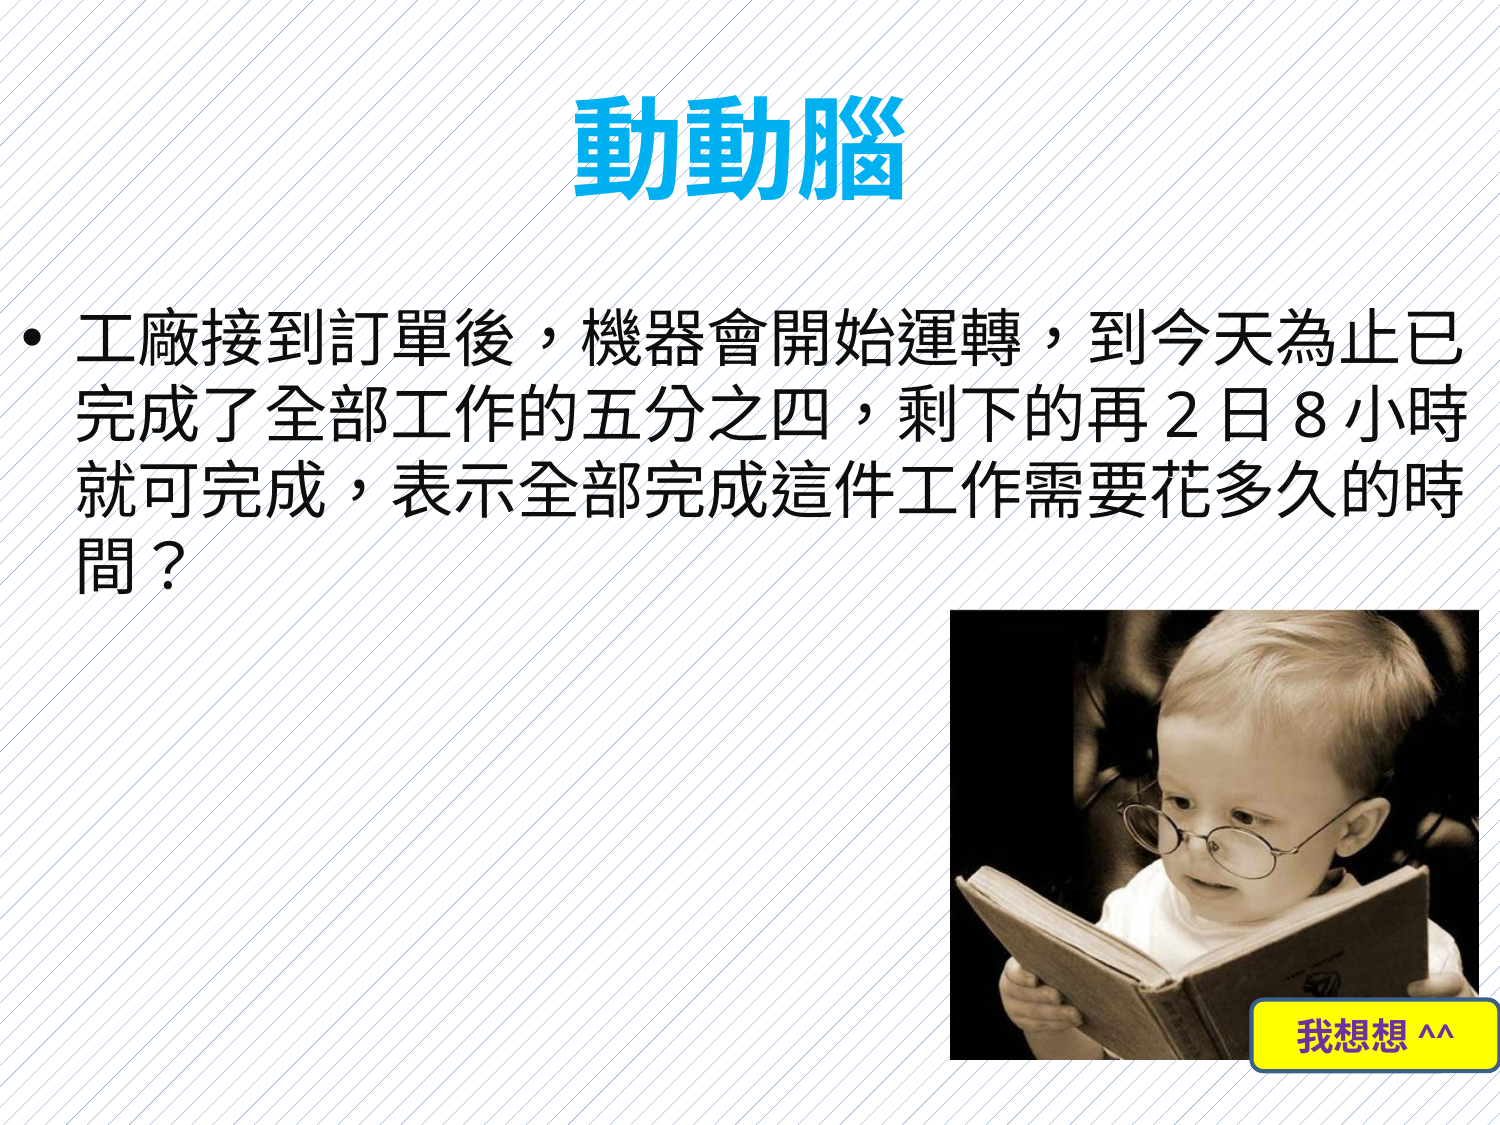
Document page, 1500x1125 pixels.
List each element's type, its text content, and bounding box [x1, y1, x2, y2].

text_box 我想想^^ [1253, 997, 1500, 1074]
title 動動腦 [64, 35, 1415, 256]
text_box 工廠接到訂單後，機器會開始運轉，到今天為止已完成了全部工作的五分之四，剩下的再2日8小時就可完成，表示全部完成這件工作需要花多久的時間？ [5, 290, 1500, 610]
picture [950, 609, 1479, 1060]
